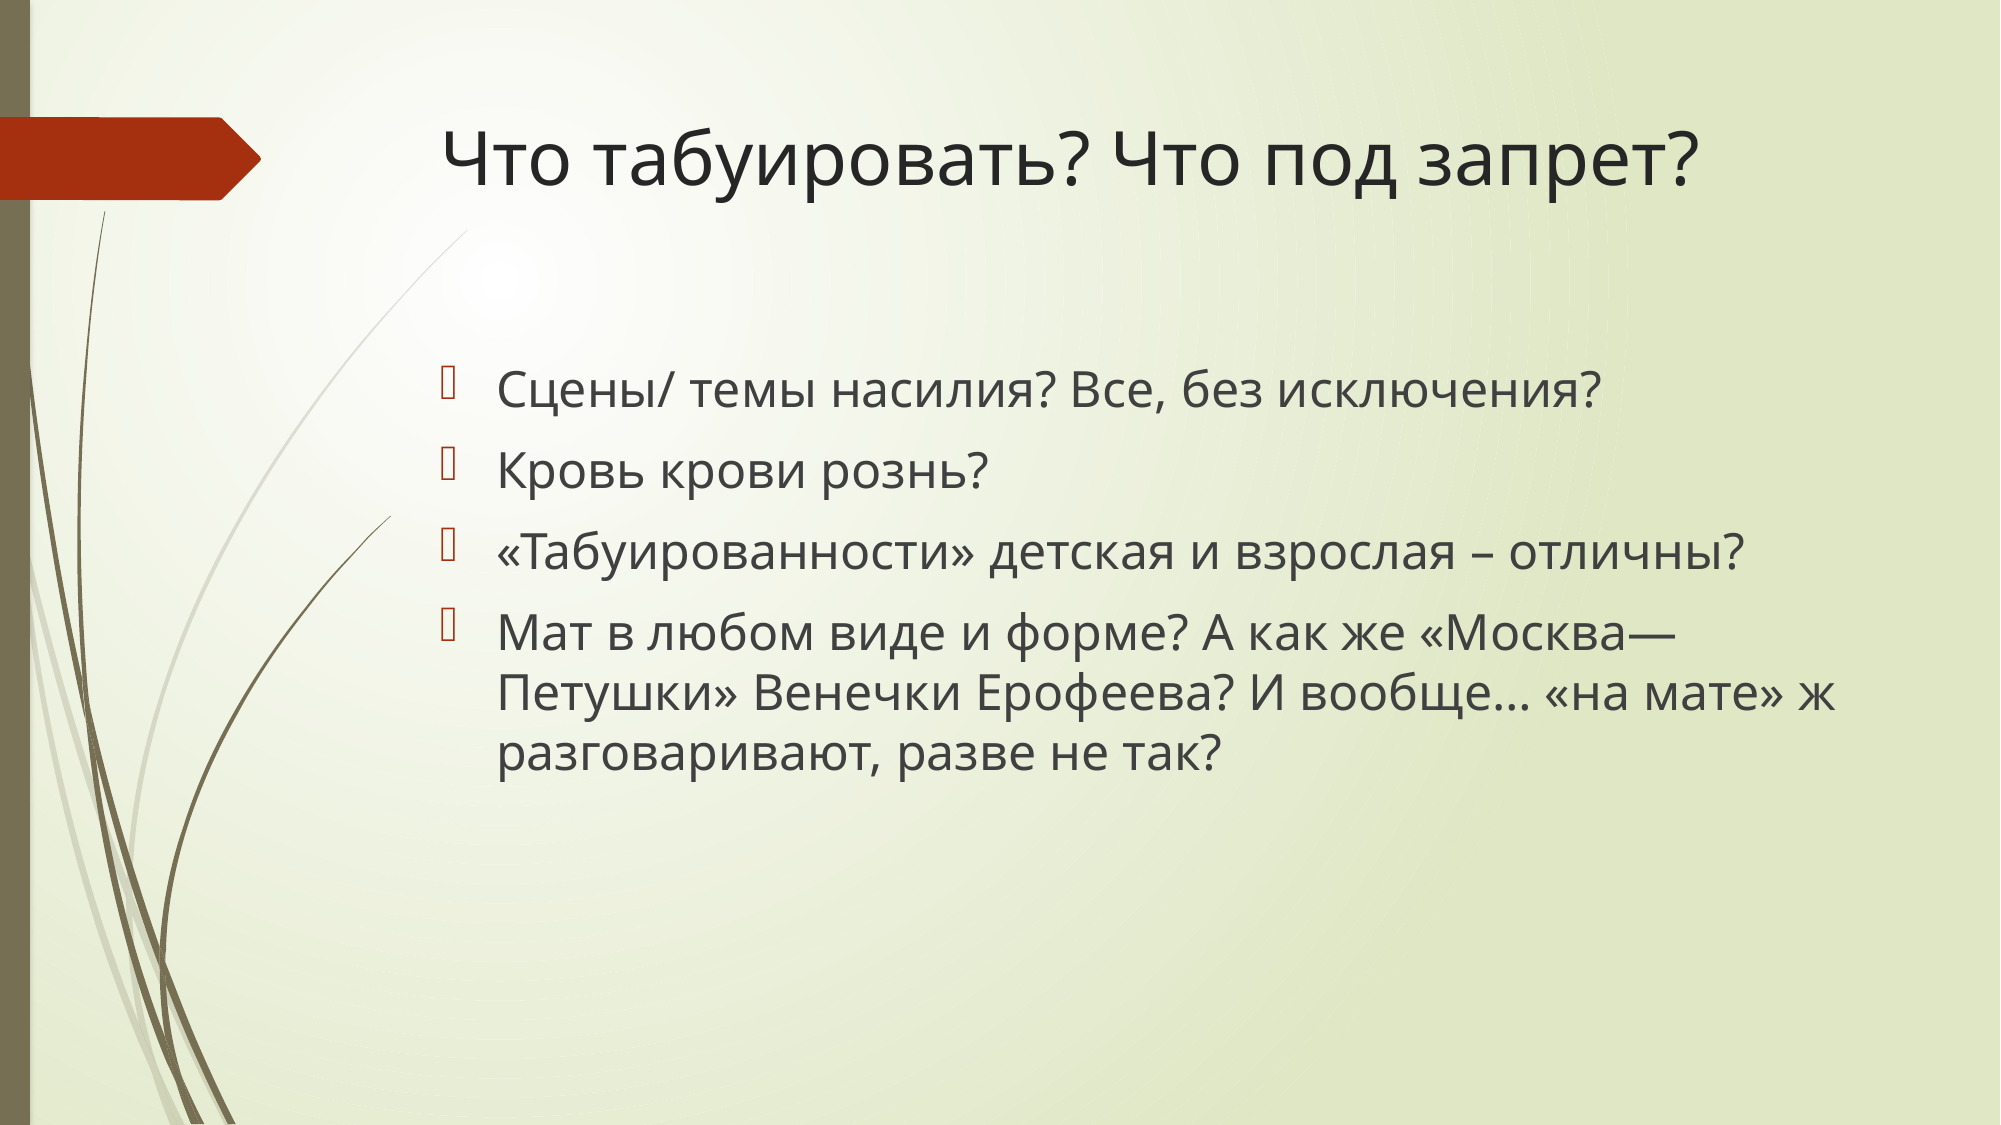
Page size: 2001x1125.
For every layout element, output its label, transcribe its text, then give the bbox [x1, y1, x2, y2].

title Что табуировать? Что под запрет? [425, 102, 1888, 313]
list Сцены/ темы насилия? Все, без исключения? Кровь крови рознь? «Табуированности» детская и взрослая – отличны? Мат в любом виде и форме? А как же «Москва—Петушки» Венечки Ерофеева? И вообще… «на мате» ж разговаривают, разве не так? [424, 350, 1888, 970]
